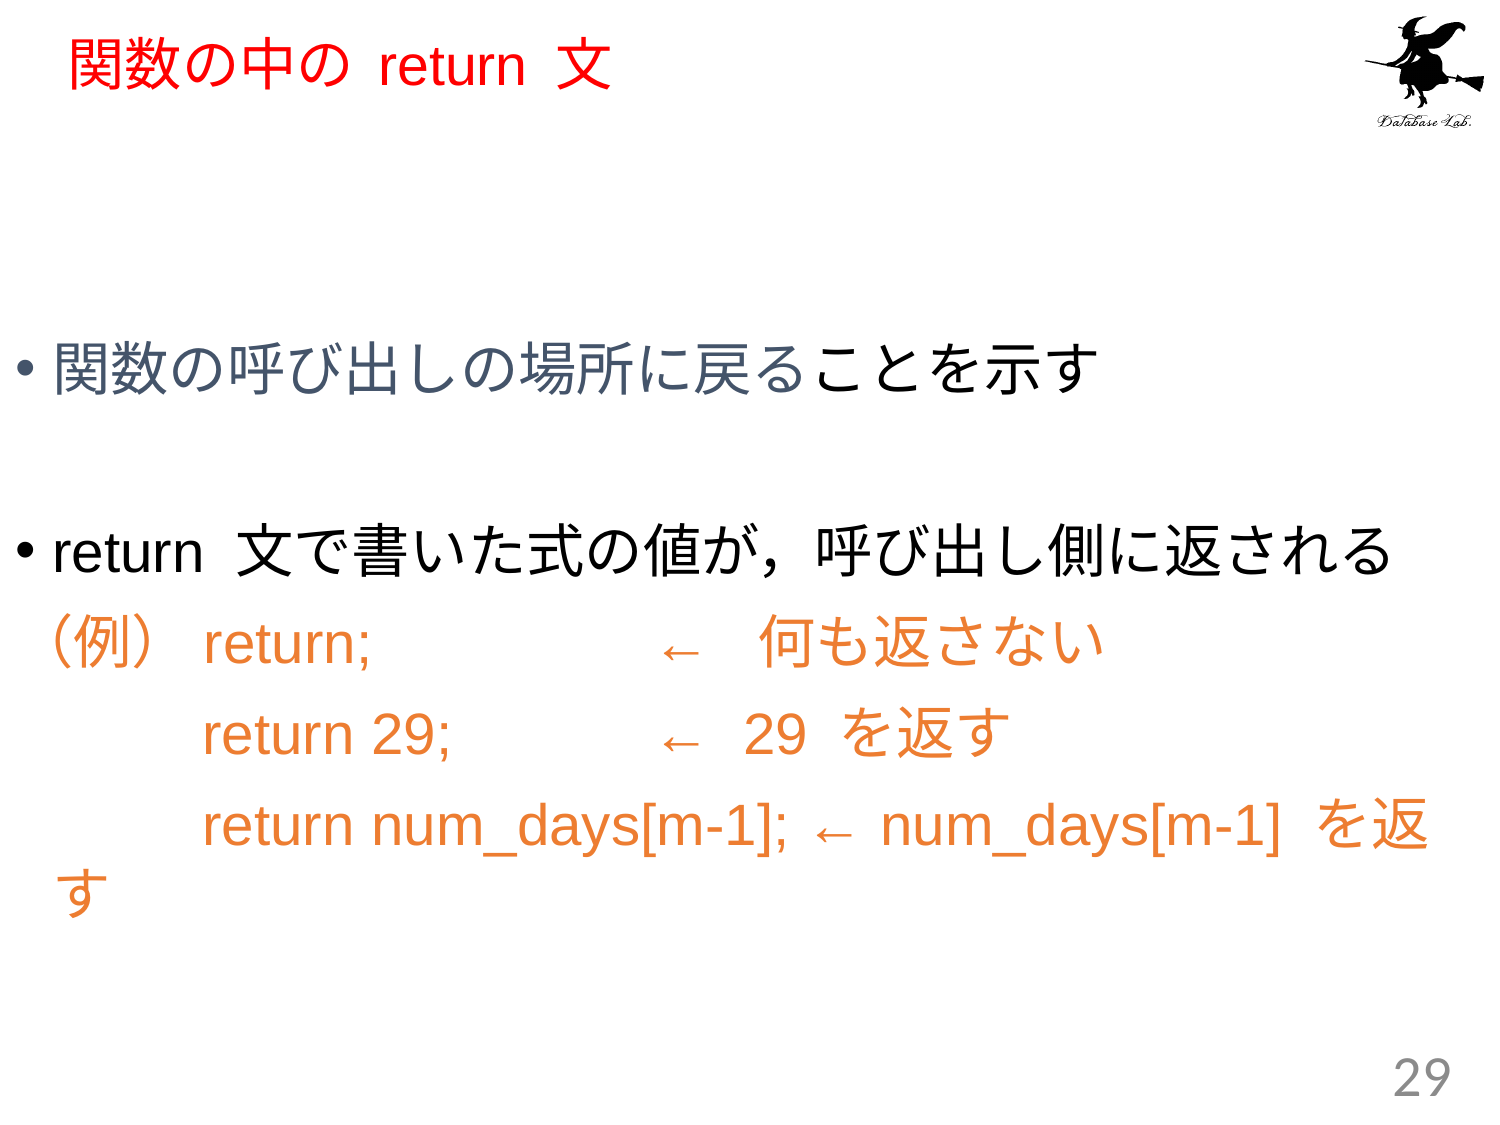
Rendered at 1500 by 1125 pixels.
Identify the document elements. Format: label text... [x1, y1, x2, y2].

list 関数の呼び出しの場所に戻ることを示す return 文で書いた式の値が，呼び出し側に返される （例）return; ← 何も返さない return 29; ← 29 を返す return num_days[m-1]; ← num_days[m-1] を返す [0, 324, 1500, 1000]
title 関数の中の return 文 [52, 28, 1441, 106]
picture [1362, 14, 1486, 130]
slide_number 29 [1129, 1042, 1467, 1103]
